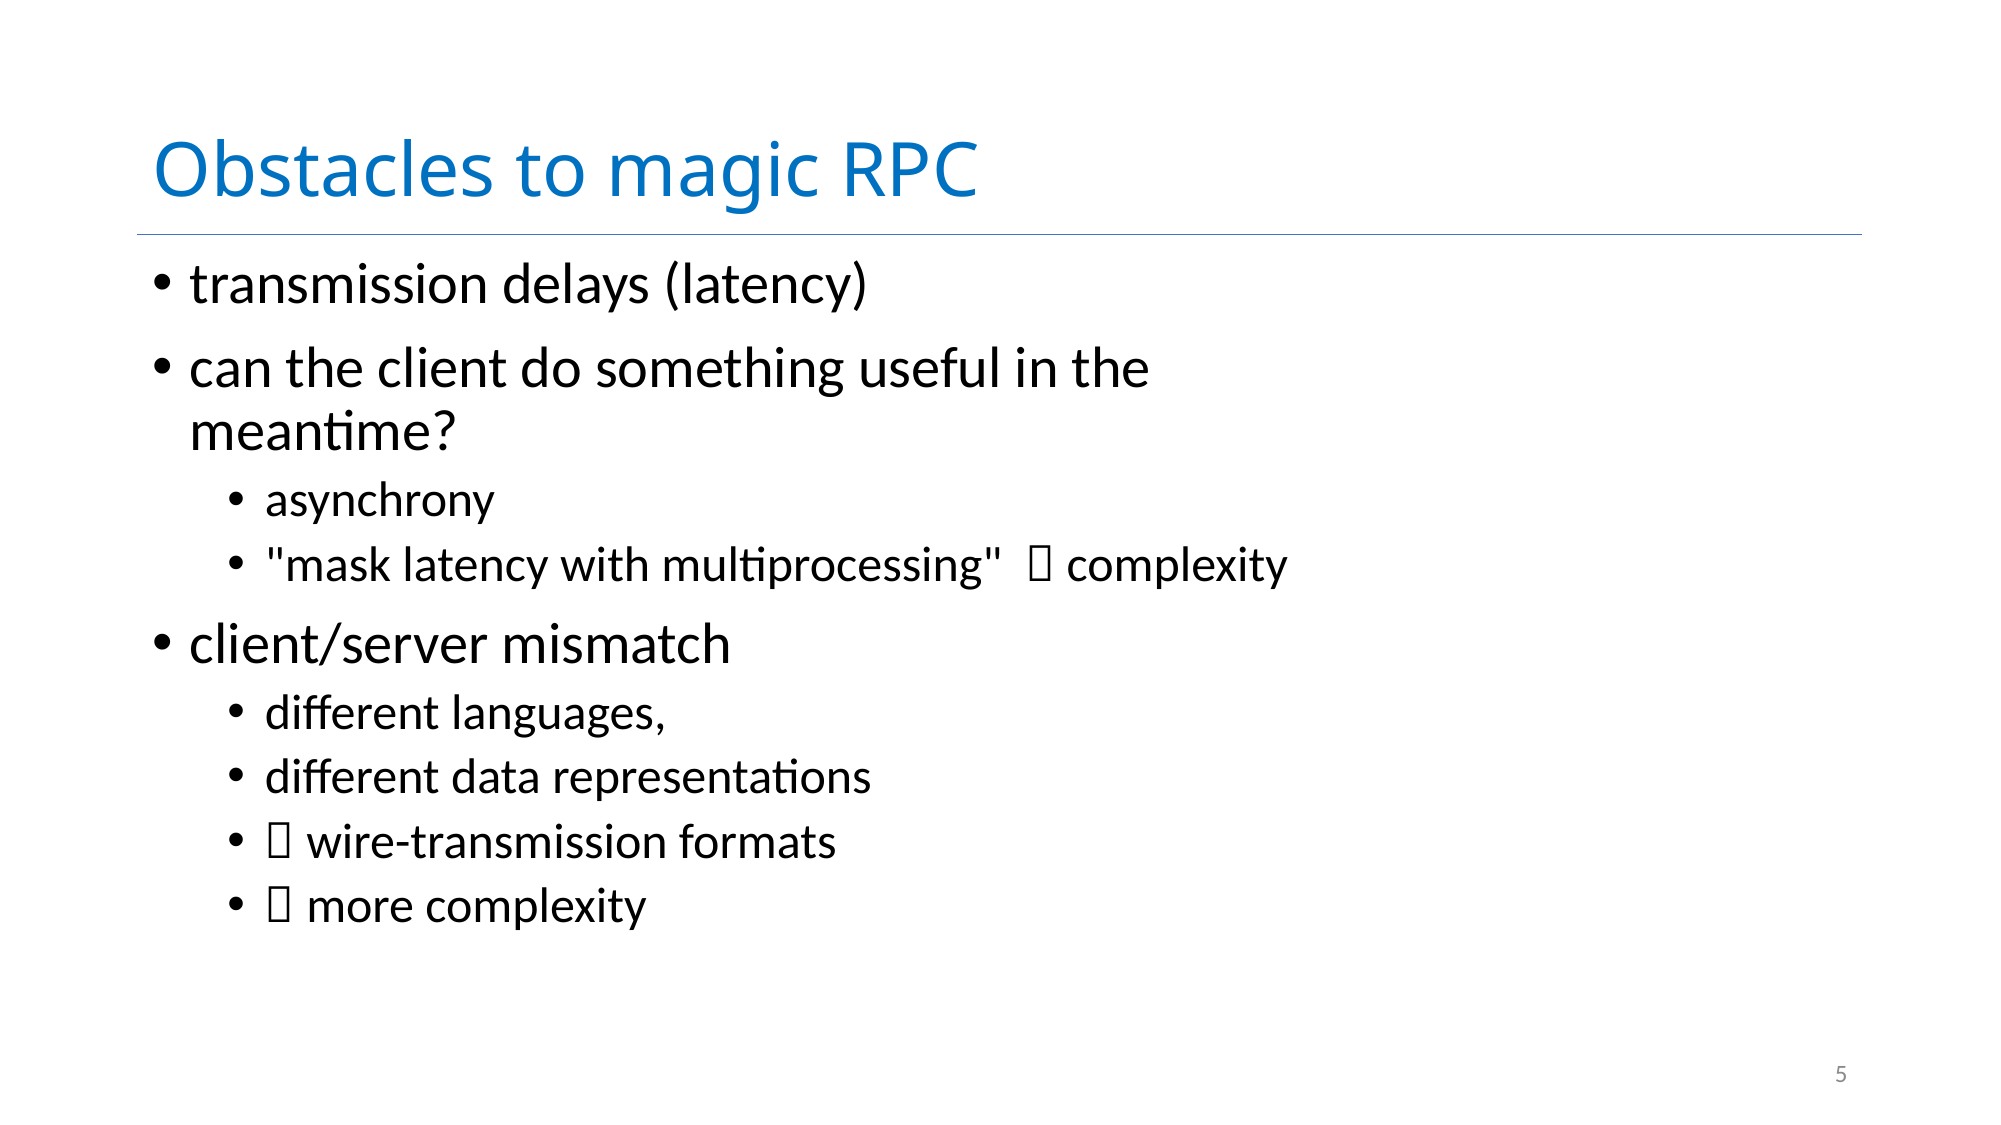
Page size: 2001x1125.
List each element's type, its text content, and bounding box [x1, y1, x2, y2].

slide_number 5 [1412, 1042, 1863, 1103]
list transmission delays (latency) can the client do something useful in the meantime? asynchrony "mask latency with multiprocessing"  complexity client/server mismatch different languages, different data representations  wire-transmission formats  more complexity [137, 246, 1432, 960]
title Obstacles to magic RPC [137, 3, 1863, 221]
